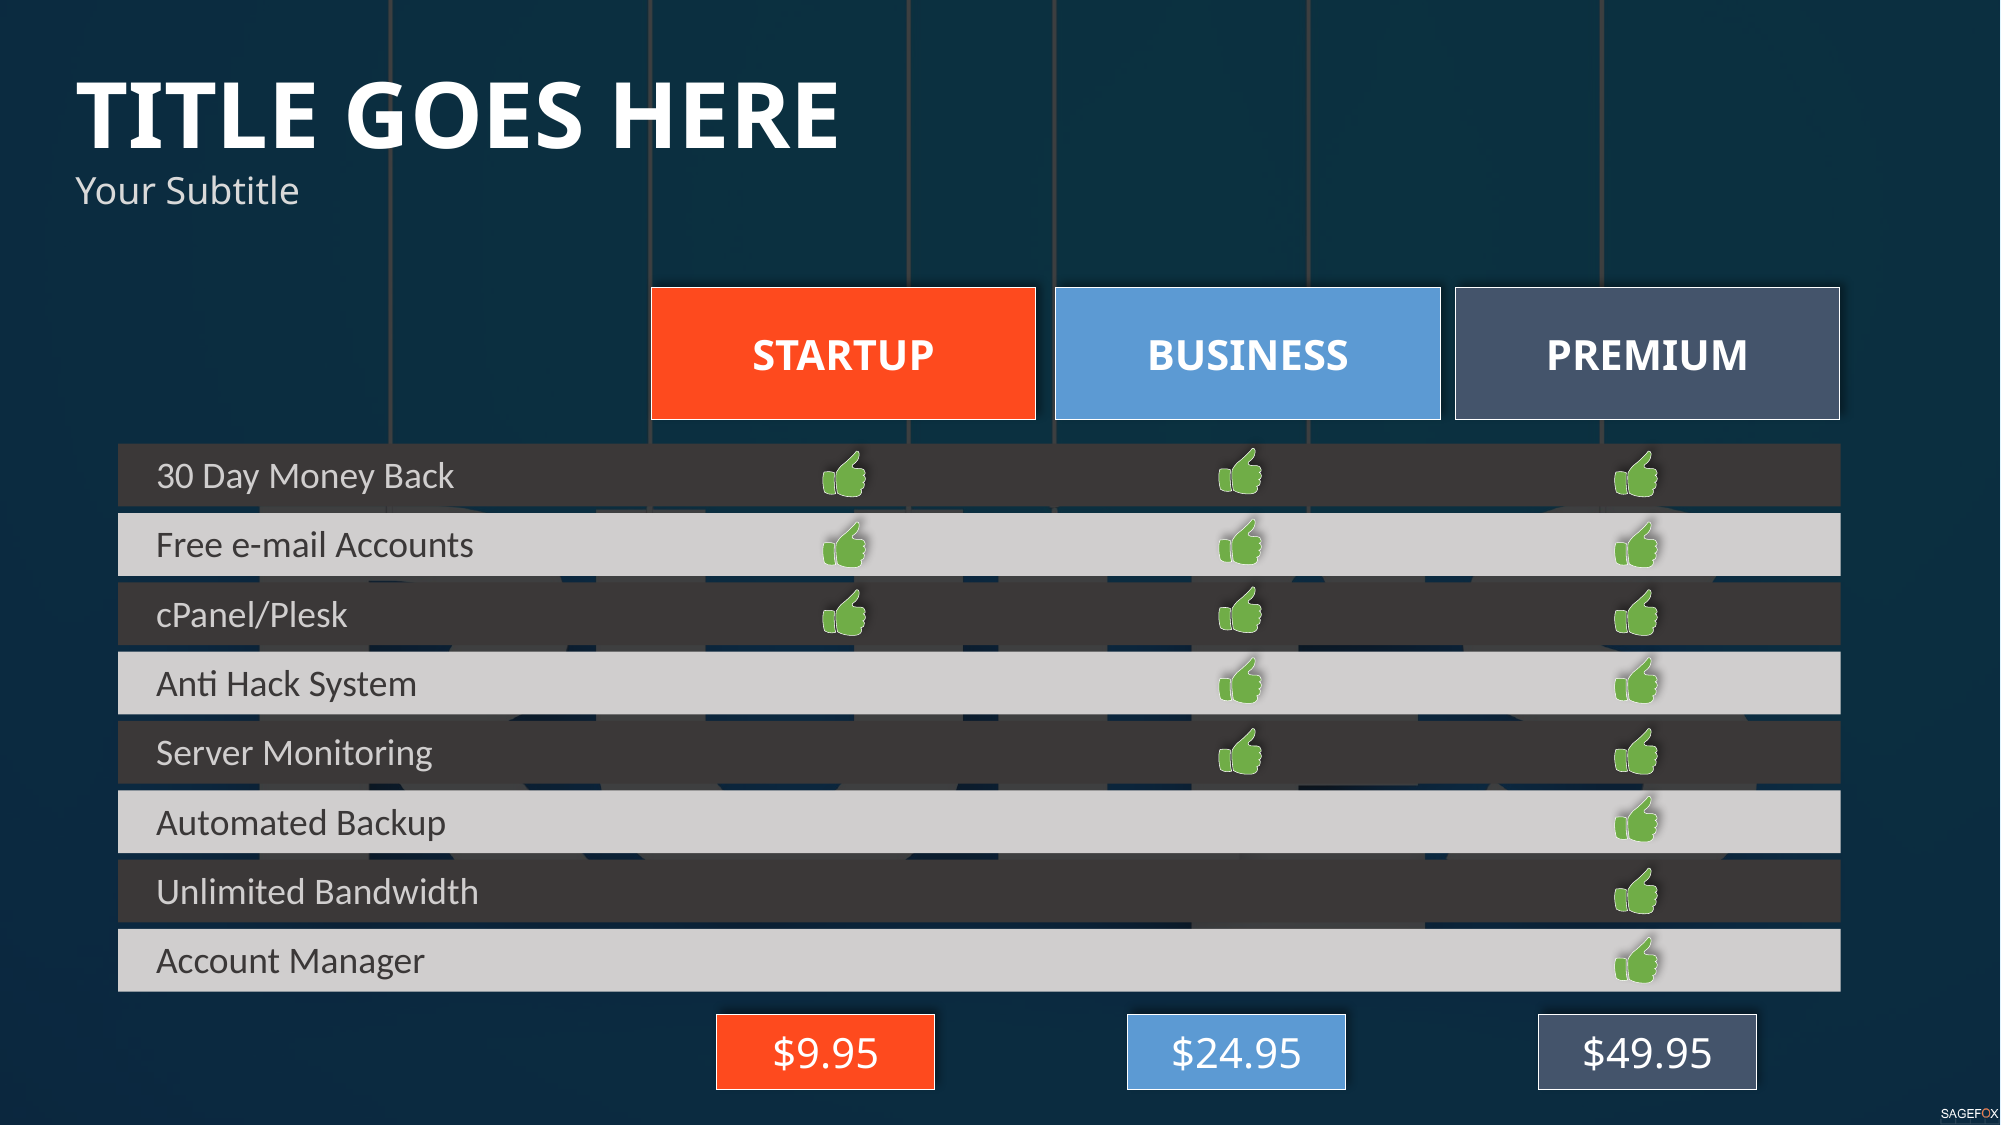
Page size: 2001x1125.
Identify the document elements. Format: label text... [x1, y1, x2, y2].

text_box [118, 512, 1841, 576]
text_box $24.95 [1127, 1013, 1347, 1090]
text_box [118, 720, 1841, 784]
text_box $49.95 [1538, 1013, 1758, 1090]
text_box $9.95 [716, 1013, 936, 1090]
text_box TITLE GOES HERE Your Subtitle [60, 49, 1036, 220]
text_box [118, 651, 1841, 715]
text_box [118, 582, 1841, 646]
picture [1940, 0, 2001, 1125]
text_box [118, 443, 1841, 507]
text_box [118, 790, 1841, 854]
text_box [118, 928, 1841, 992]
text_box PREMIUM [1454, 287, 1841, 421]
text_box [118, 859, 1841, 923]
text_box BUSINESS [1055, 287, 1441, 421]
text_box STARTUP [650, 287, 1037, 421]
